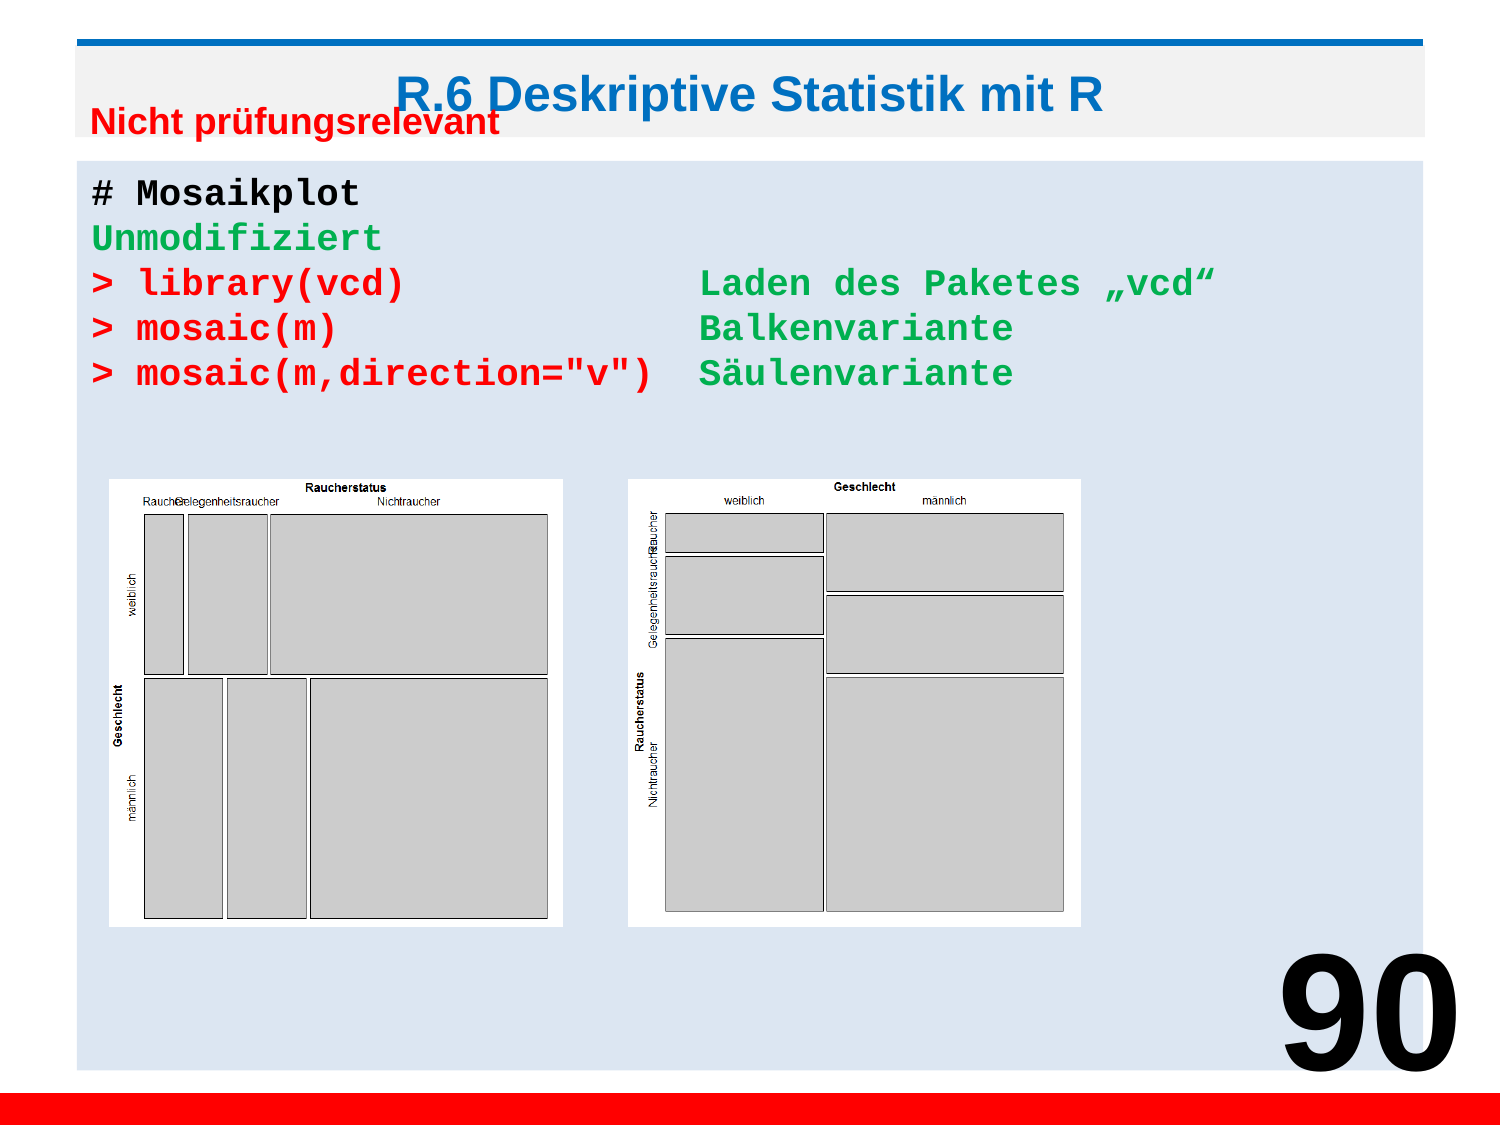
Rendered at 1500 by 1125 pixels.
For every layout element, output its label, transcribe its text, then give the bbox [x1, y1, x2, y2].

text_box [0, 1093, 1500, 1125]
text_box # Mosaikplot Unmodifiziert > library(vcd) Laden des Paketes „vcd“ > mosaic(m) Balkenvariante > mosaic(m,direction="v") Säulenvariante [76, 160, 1424, 446]
picture [628, 479, 1081, 928]
picture [108, 479, 563, 928]
text_box Nicht prüfungsrelevant [75, 89, 690, 150]
slide_number 90 [1127, 904, 1478, 1093]
title R.6 Deskriptive Statistik mit R [74, 44, 1426, 138]
text_box [75, 159, 1425, 1072]
